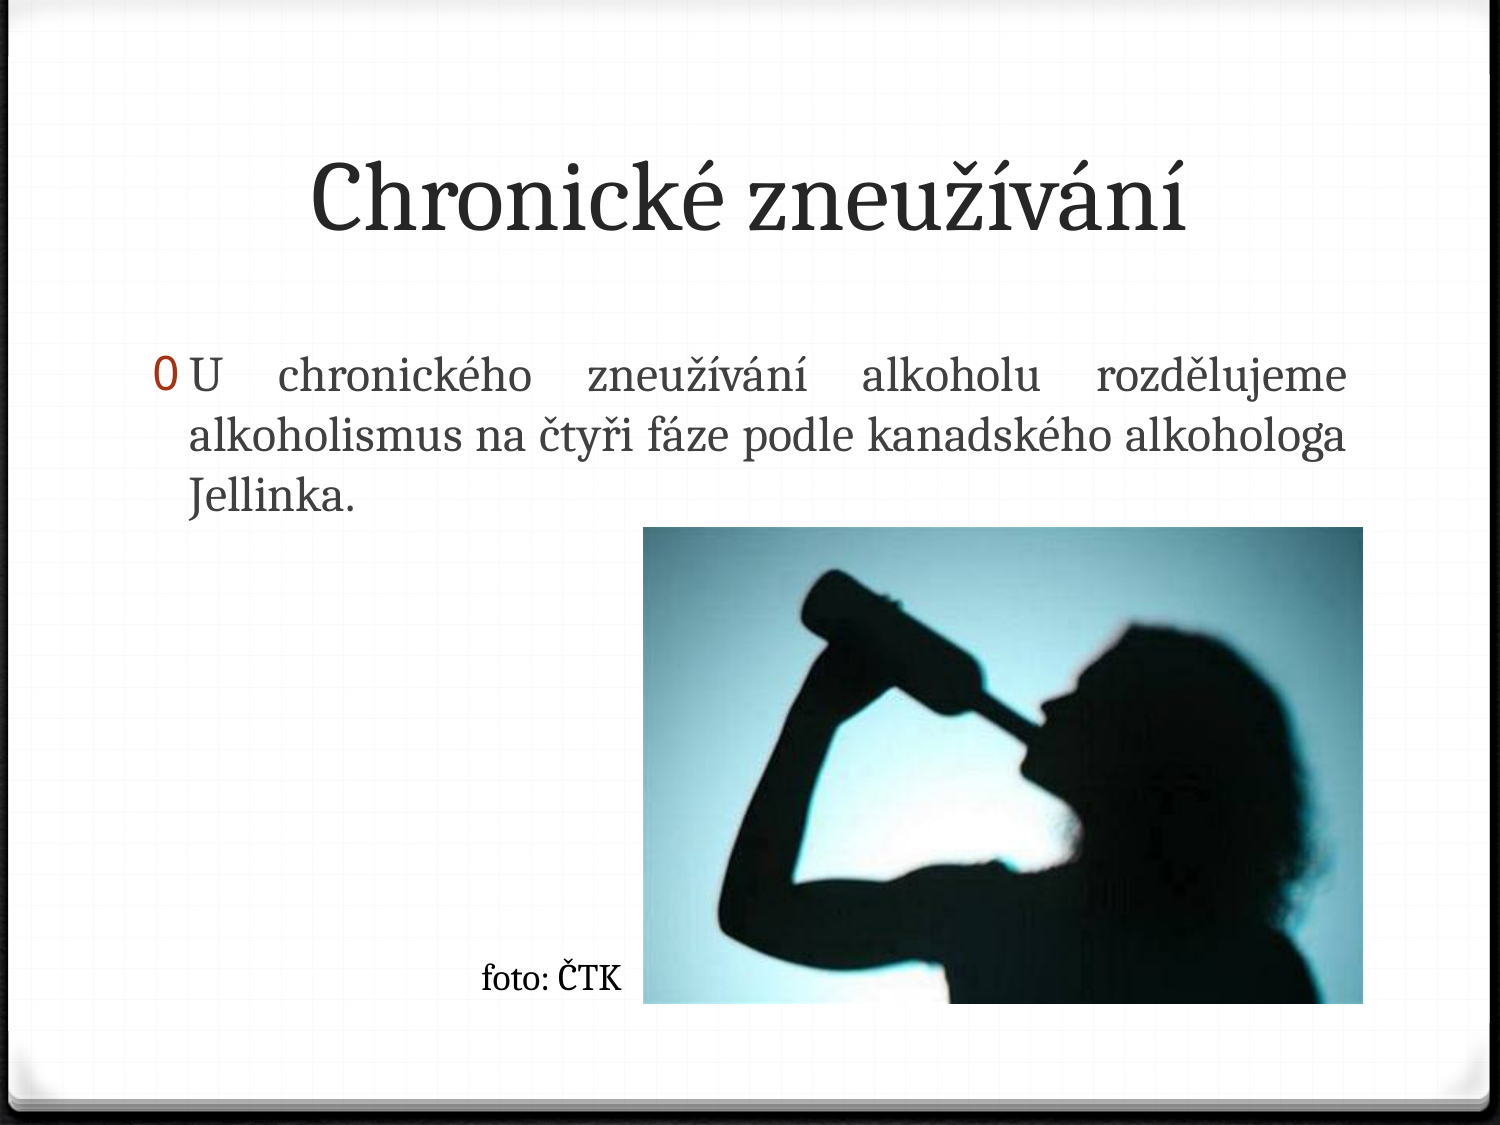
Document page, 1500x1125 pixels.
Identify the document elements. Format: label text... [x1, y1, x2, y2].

title Chronické zneužívání [90, 71, 1410, 309]
list U chronického zneužívání alkoholu rozdělujeme alkoholismus na čtyři fáze podle kanadského alkohologa Jellinka. [137, 334, 1363, 983]
picture [0, 0, 1500, 1125]
text_box foto: ČTK [466, 945, 638, 1006]
